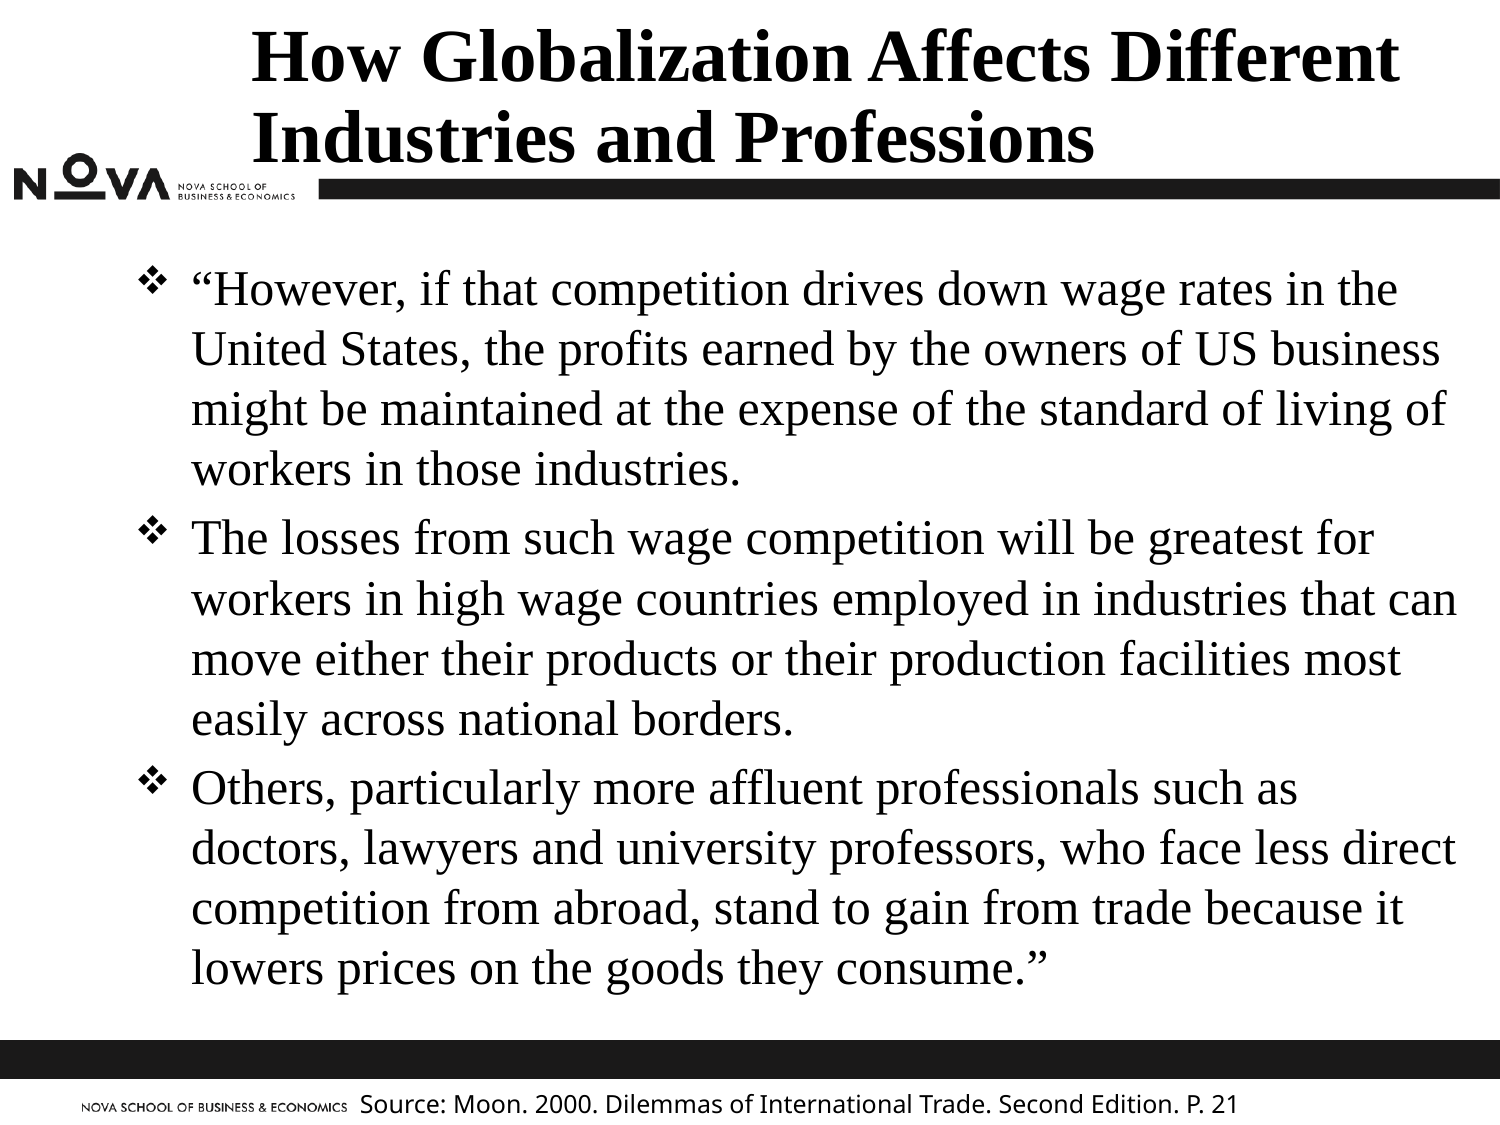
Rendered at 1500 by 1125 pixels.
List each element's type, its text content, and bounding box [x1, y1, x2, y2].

list “However, if that competition drives down wage rates in the United States, the profits earned by the owners of US business might be maintained at the expense of the standard of living of workers in those industries. The losses from such wage competition will be greatest for workers in high wage countries employed in industries that can move either their products or their production facilities most easily across national borders. Others, particularly more affluent professionals such as doctors, lawyers and university professors, who face less direct competition from abroad, stand to gain from trade because it lowers prices on the goods they consume.” [119, 247, 1477, 1015]
title How Globalization Affects Different Industries and Professions [236, 9, 1477, 182]
picture [14, 153, 1500, 200]
text_box Source: Moon. 2000. Dilemmas of International Trade. Second Edition. P. 21 [344, 1080, 1495, 1125]
picture [0, 1040, 1500, 1112]
